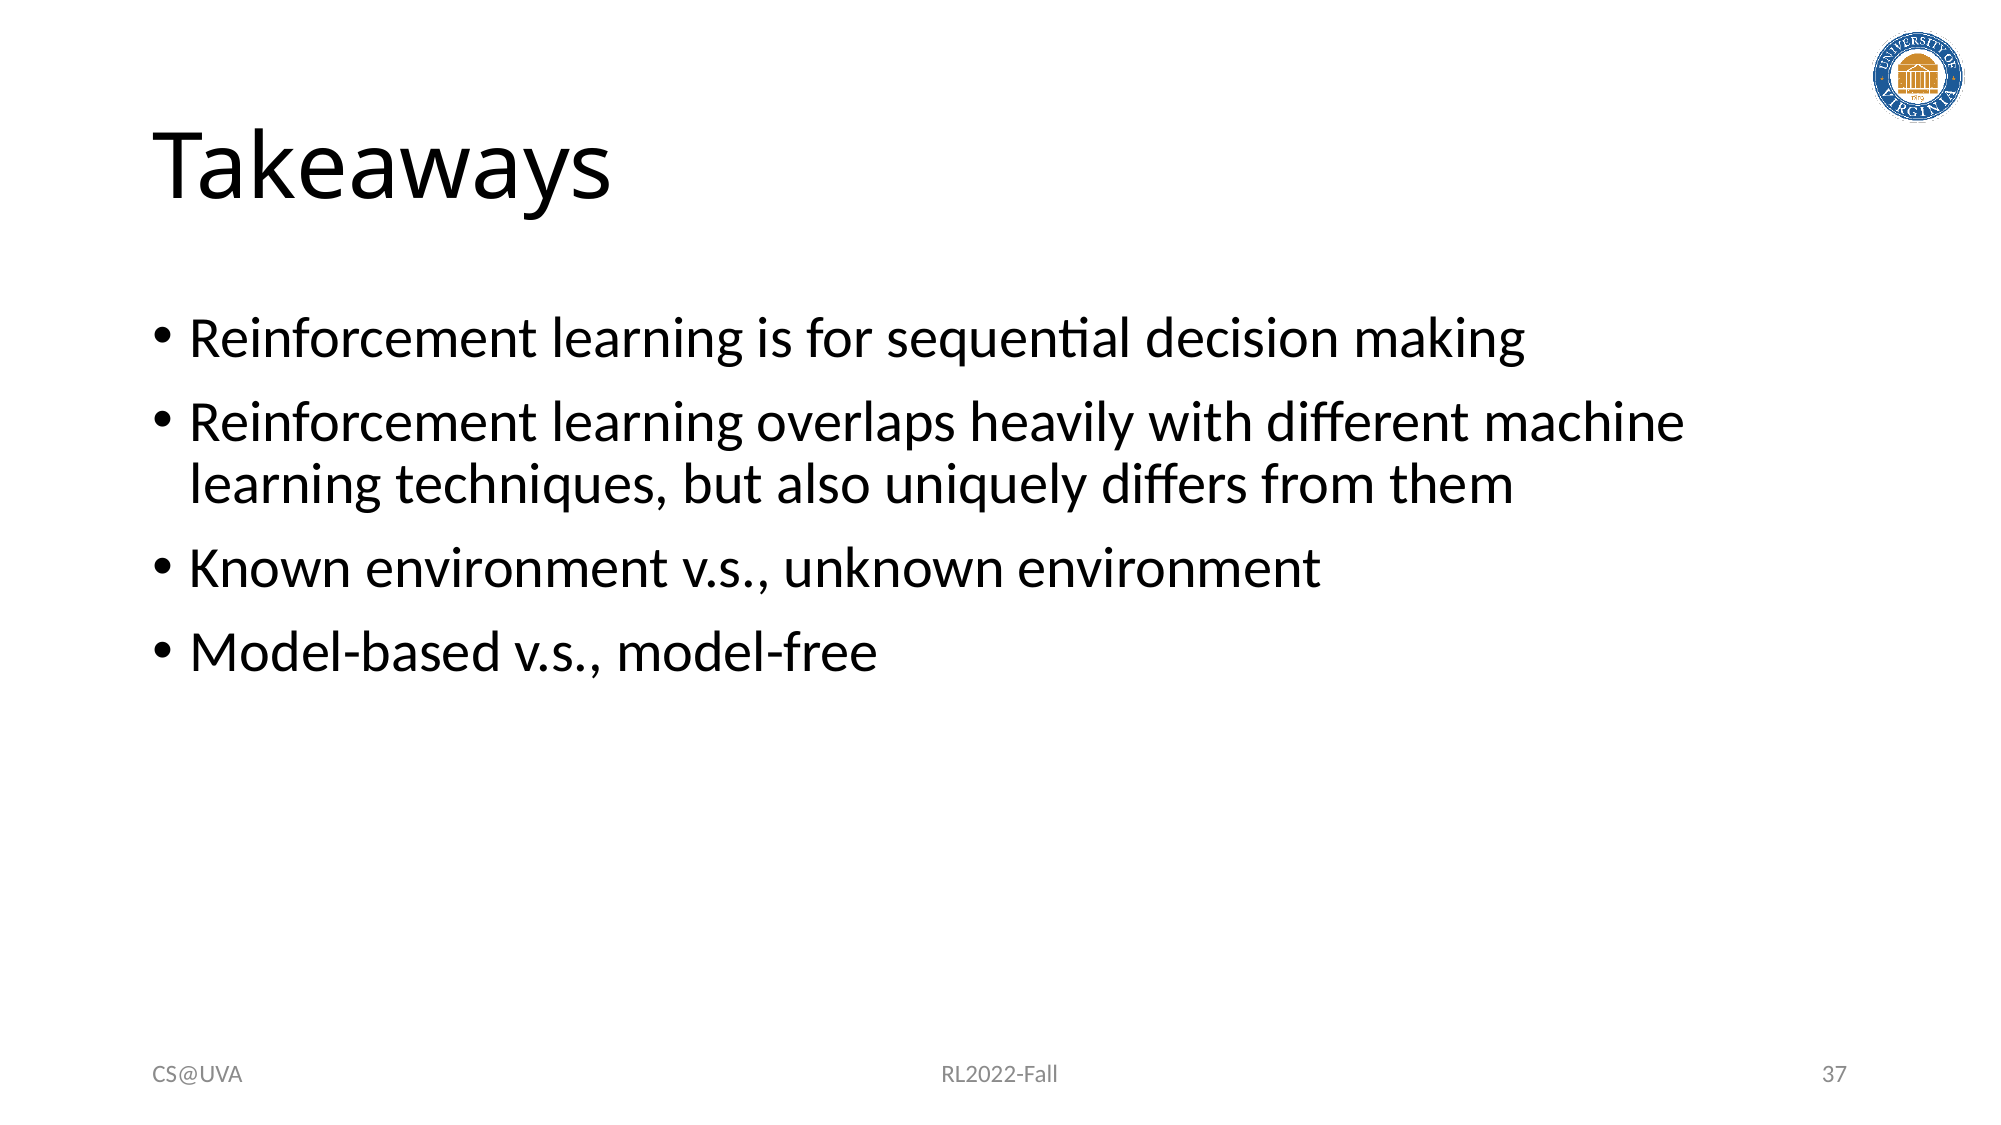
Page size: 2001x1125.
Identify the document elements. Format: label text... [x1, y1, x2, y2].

title Takeaways [137, 59, 1863, 278]
picture [1866, 25, 1969, 127]
slide_number 37 [1412, 1042, 1863, 1103]
footer RL2022-Fall [662, 1042, 1338, 1103]
slide_number CS@UVA [137, 1042, 588, 1103]
list Reinforcement learning is for sequential decision making Reinforcement learning overlaps heavily with different machine learning techniques, but also uniquely differs from them Known environment v.s., unknown environment Model-based v.s., model-free [137, 299, 1863, 1014]
